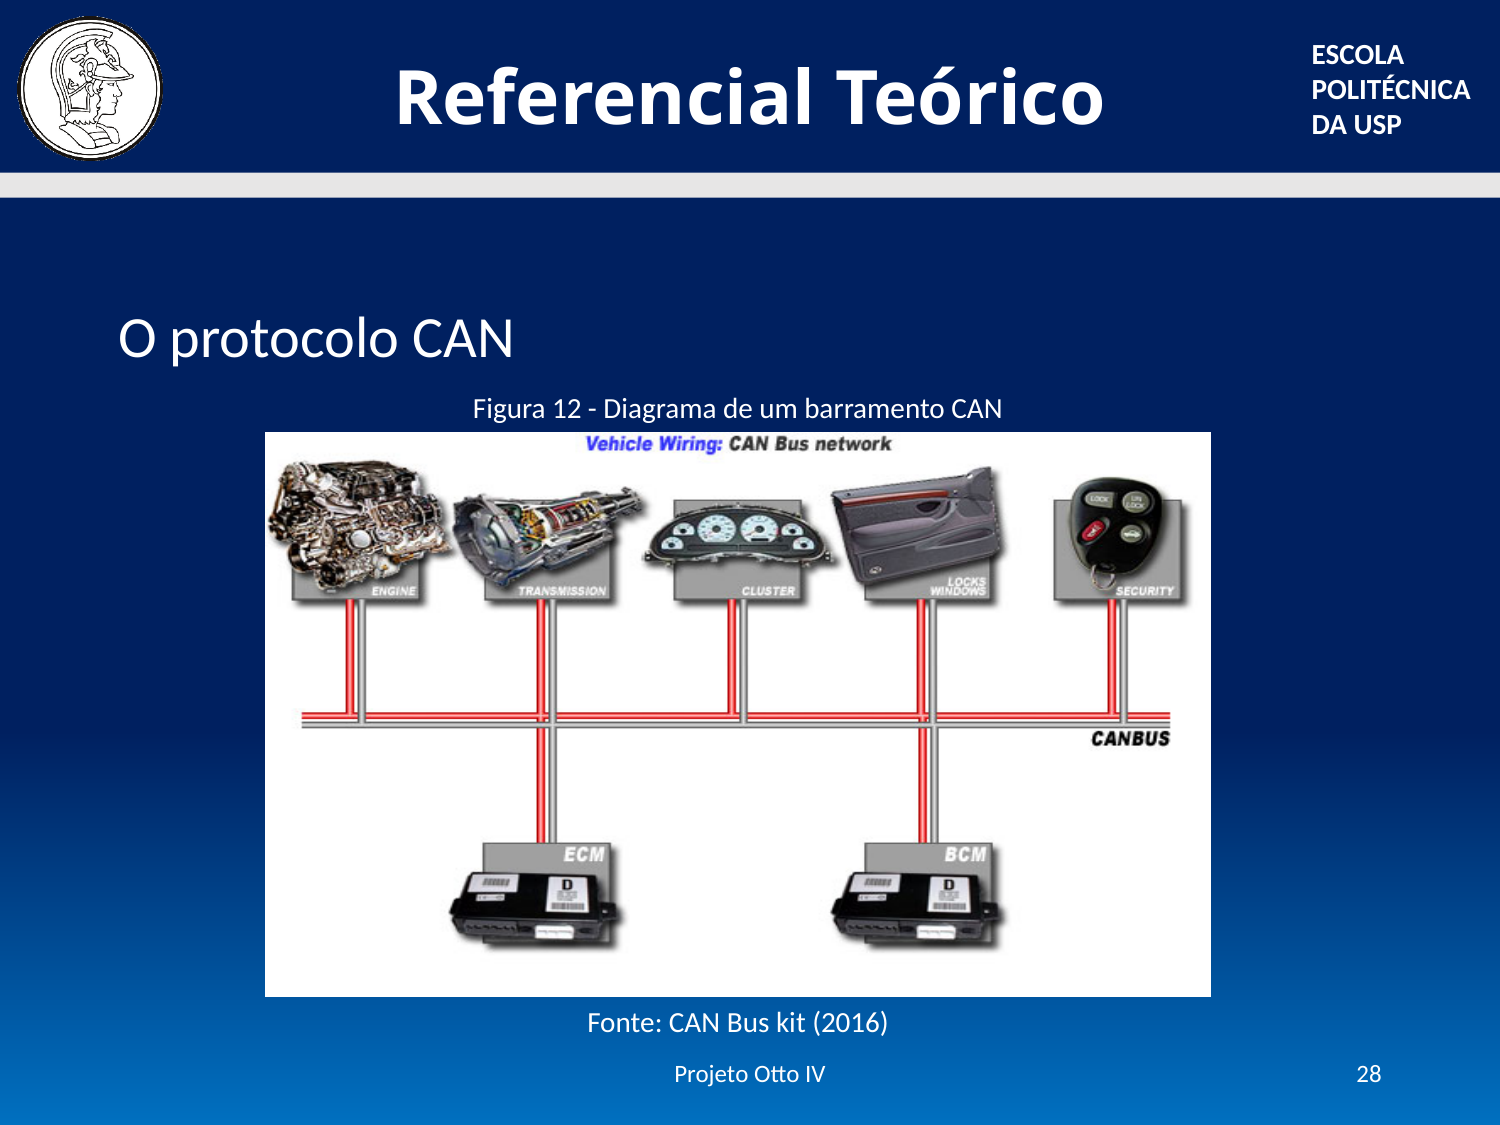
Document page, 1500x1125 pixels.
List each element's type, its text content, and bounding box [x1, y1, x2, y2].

slide_number 28 [1059, 1042, 1397, 1103]
footer Projeto Otto IV [496, 1046, 1004, 1103]
list O protocolo CAN [103, 299, 1397, 1014]
text_box Fonte: CAN Bus kit (2016) [265, 997, 1211, 1046]
title Referencial Teórico [103, 27, 1397, 173]
picture [265, 432, 1211, 997]
text_box Figura 12 - Diagrama de um barramento CAN [265, 382, 1211, 432]
picture [17, 16, 163, 161]
